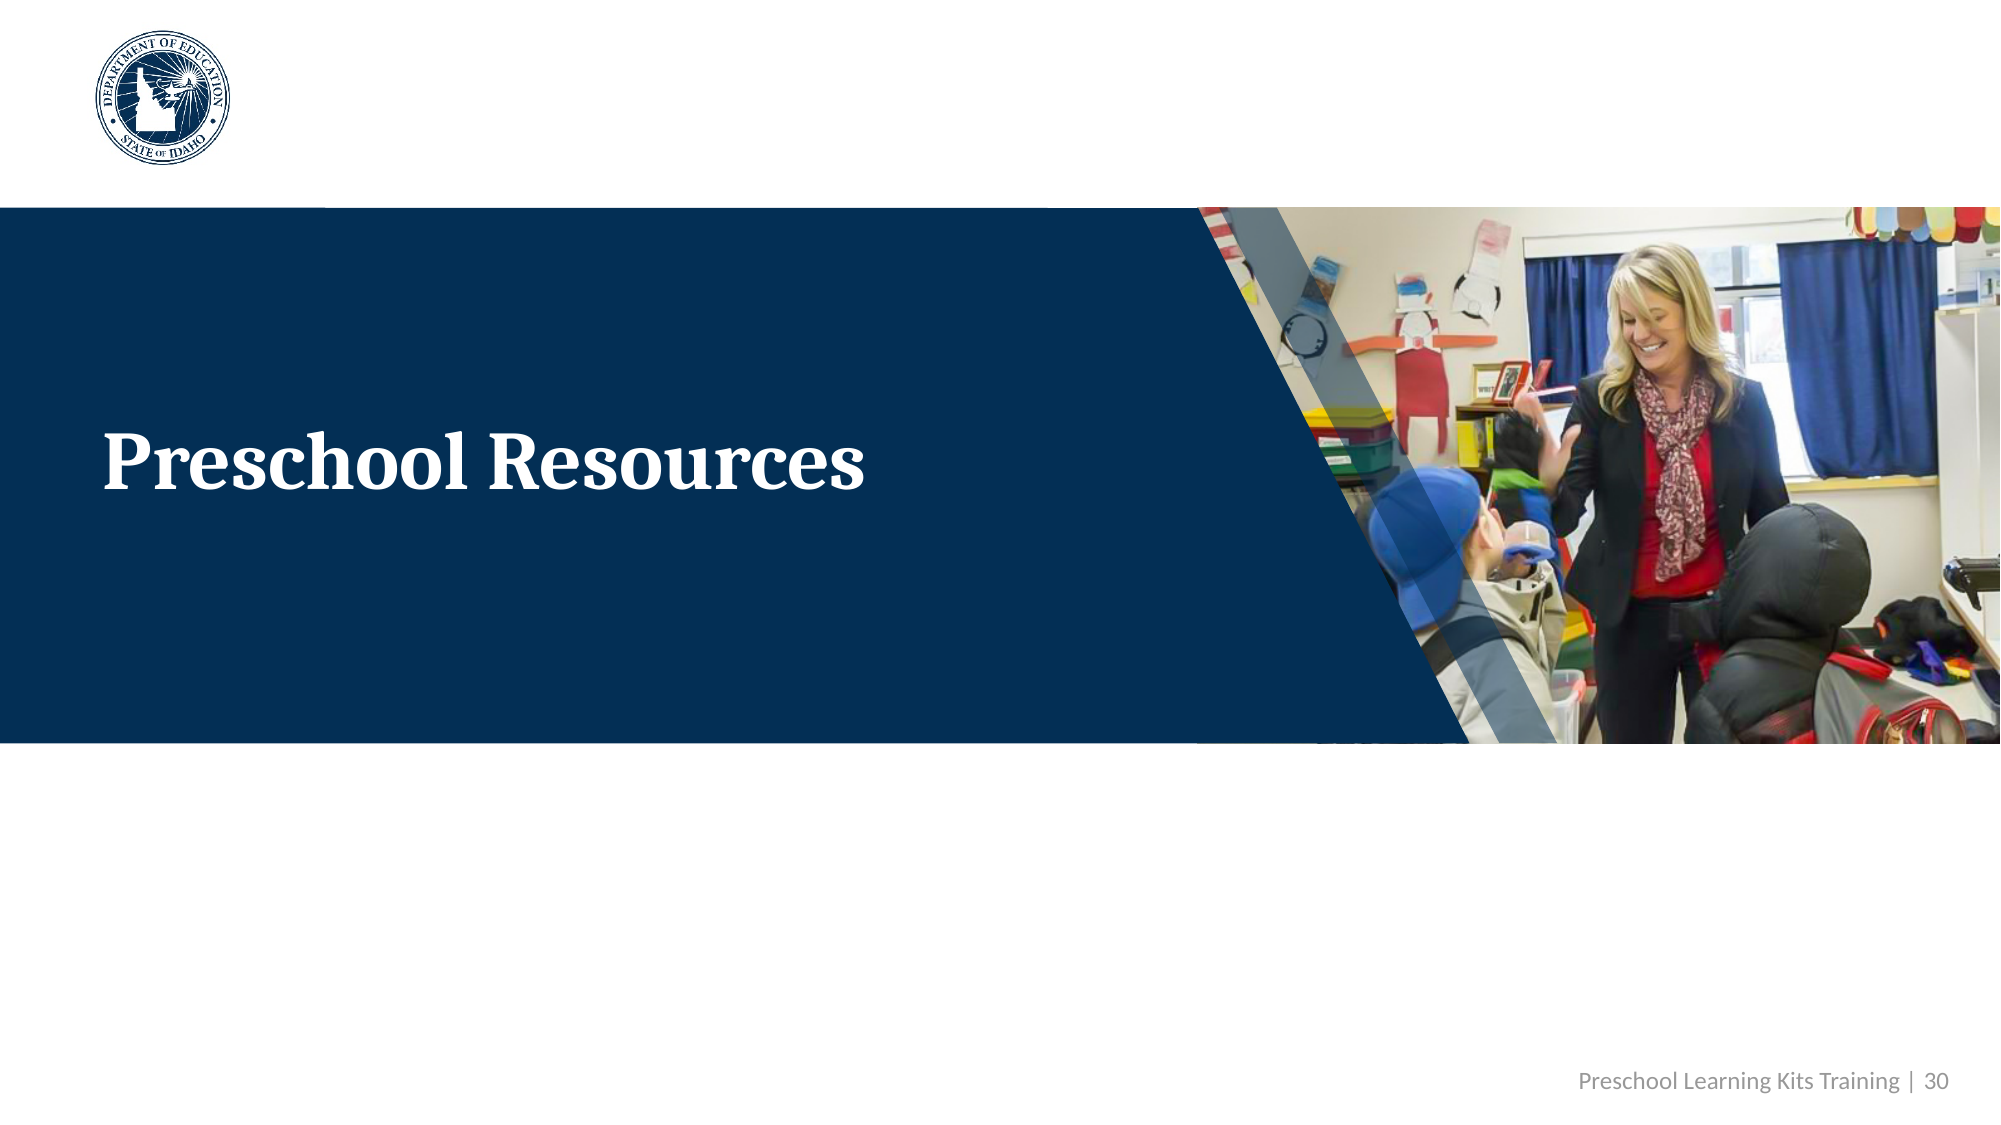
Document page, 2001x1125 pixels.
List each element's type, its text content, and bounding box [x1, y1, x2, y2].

title Preschool Resources [87, 207, 1588, 516]
picture [1355, 207, 2000, 744]
picture [87, 22, 238, 173]
slide_number Preschool Learning Kits Training | 30 [1514, 1049, 1965, 1109]
